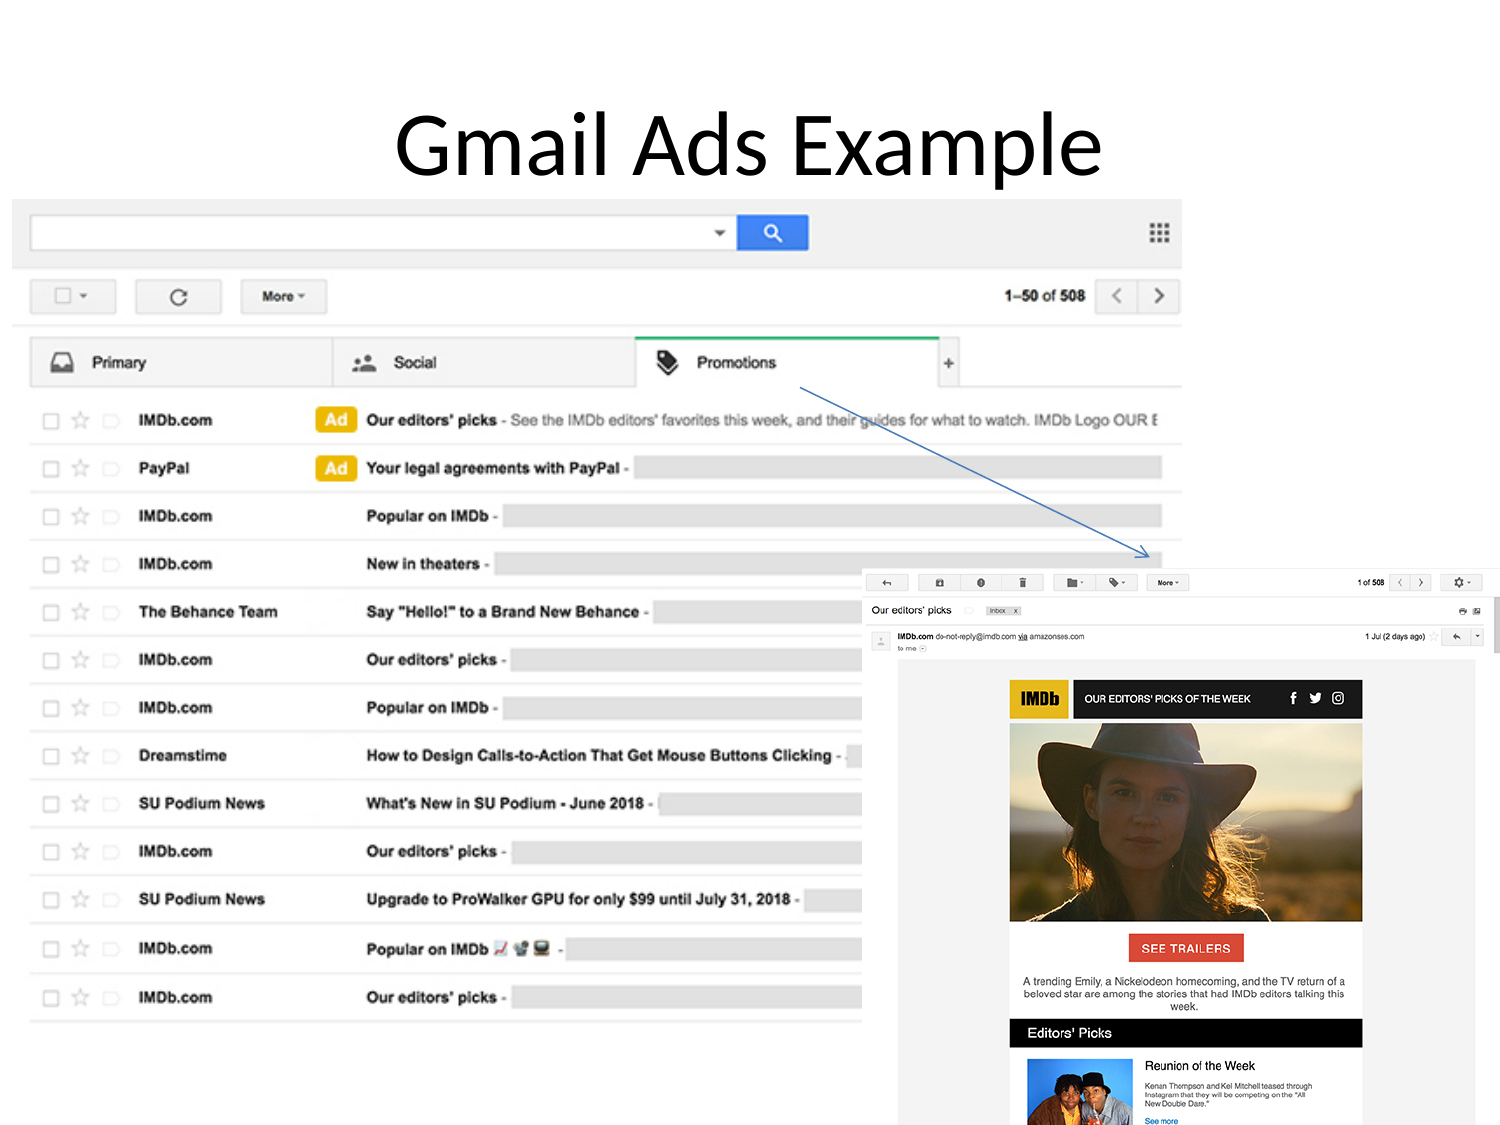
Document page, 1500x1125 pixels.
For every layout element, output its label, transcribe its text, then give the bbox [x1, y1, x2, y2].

title Gmail Ads Example [75, 45, 1425, 233]
picture [12, 199, 1500, 1125]
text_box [799, 387, 1151, 558]
